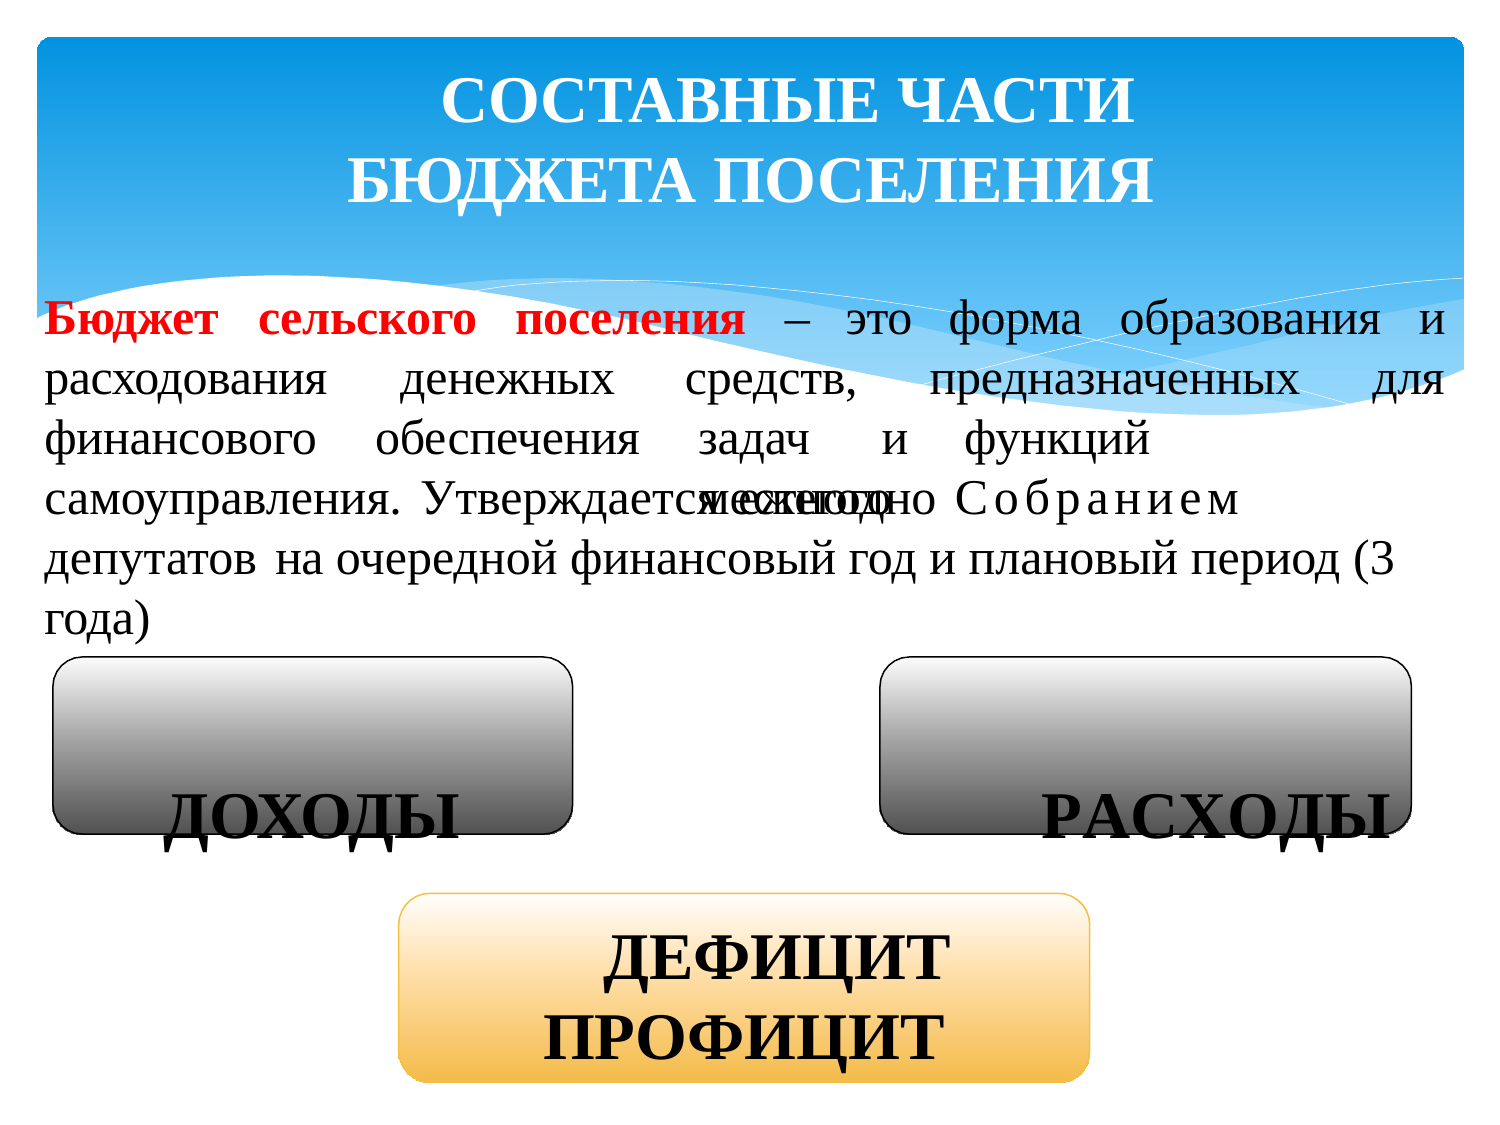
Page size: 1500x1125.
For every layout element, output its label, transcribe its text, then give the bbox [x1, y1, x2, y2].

text_box самоуправления. Утверждается ежегодно Собранием депутатов на очередной финансовый год и плановый период (3 года) ДОХОДЫ РАСХОДЫ ДЕФИЦИТ ПРОФИЦИТ [42, 502, 1446, 1073]
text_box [397, 892, 1091, 1084]
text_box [878, 656, 1413, 836]
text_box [51, 656, 574, 836]
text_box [34, 37, 1466, 494]
